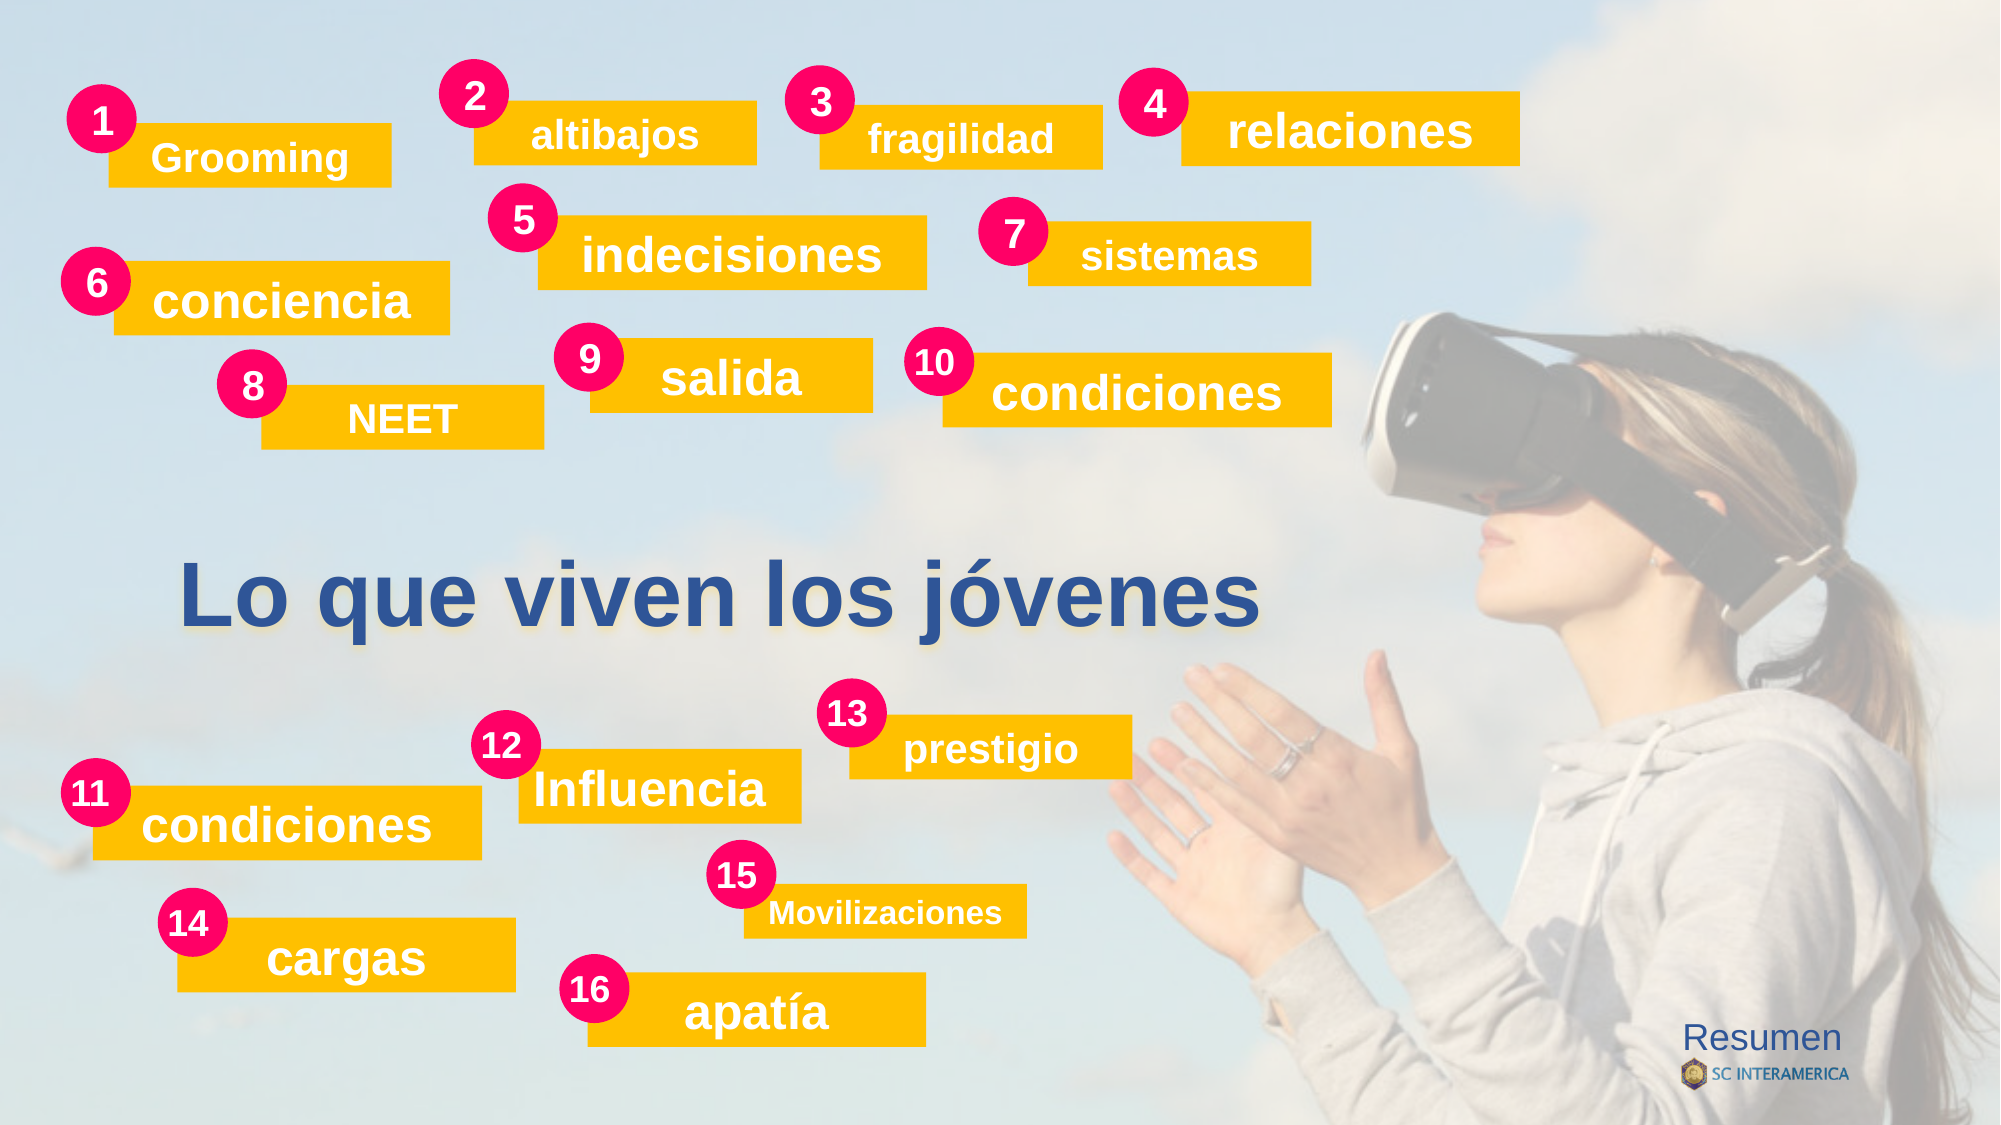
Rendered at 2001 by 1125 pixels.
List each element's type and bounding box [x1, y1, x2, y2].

text_box [553, 954, 630, 1024]
picture [0, 0, 2000, 1125]
text_box [898, 326, 975, 396]
text_box [151, 887, 228, 957]
text_box [465, 710, 542, 780]
text_box [55, 758, 131, 828]
text_box [700, 839, 777, 909]
text_box [810, 678, 887, 748]
